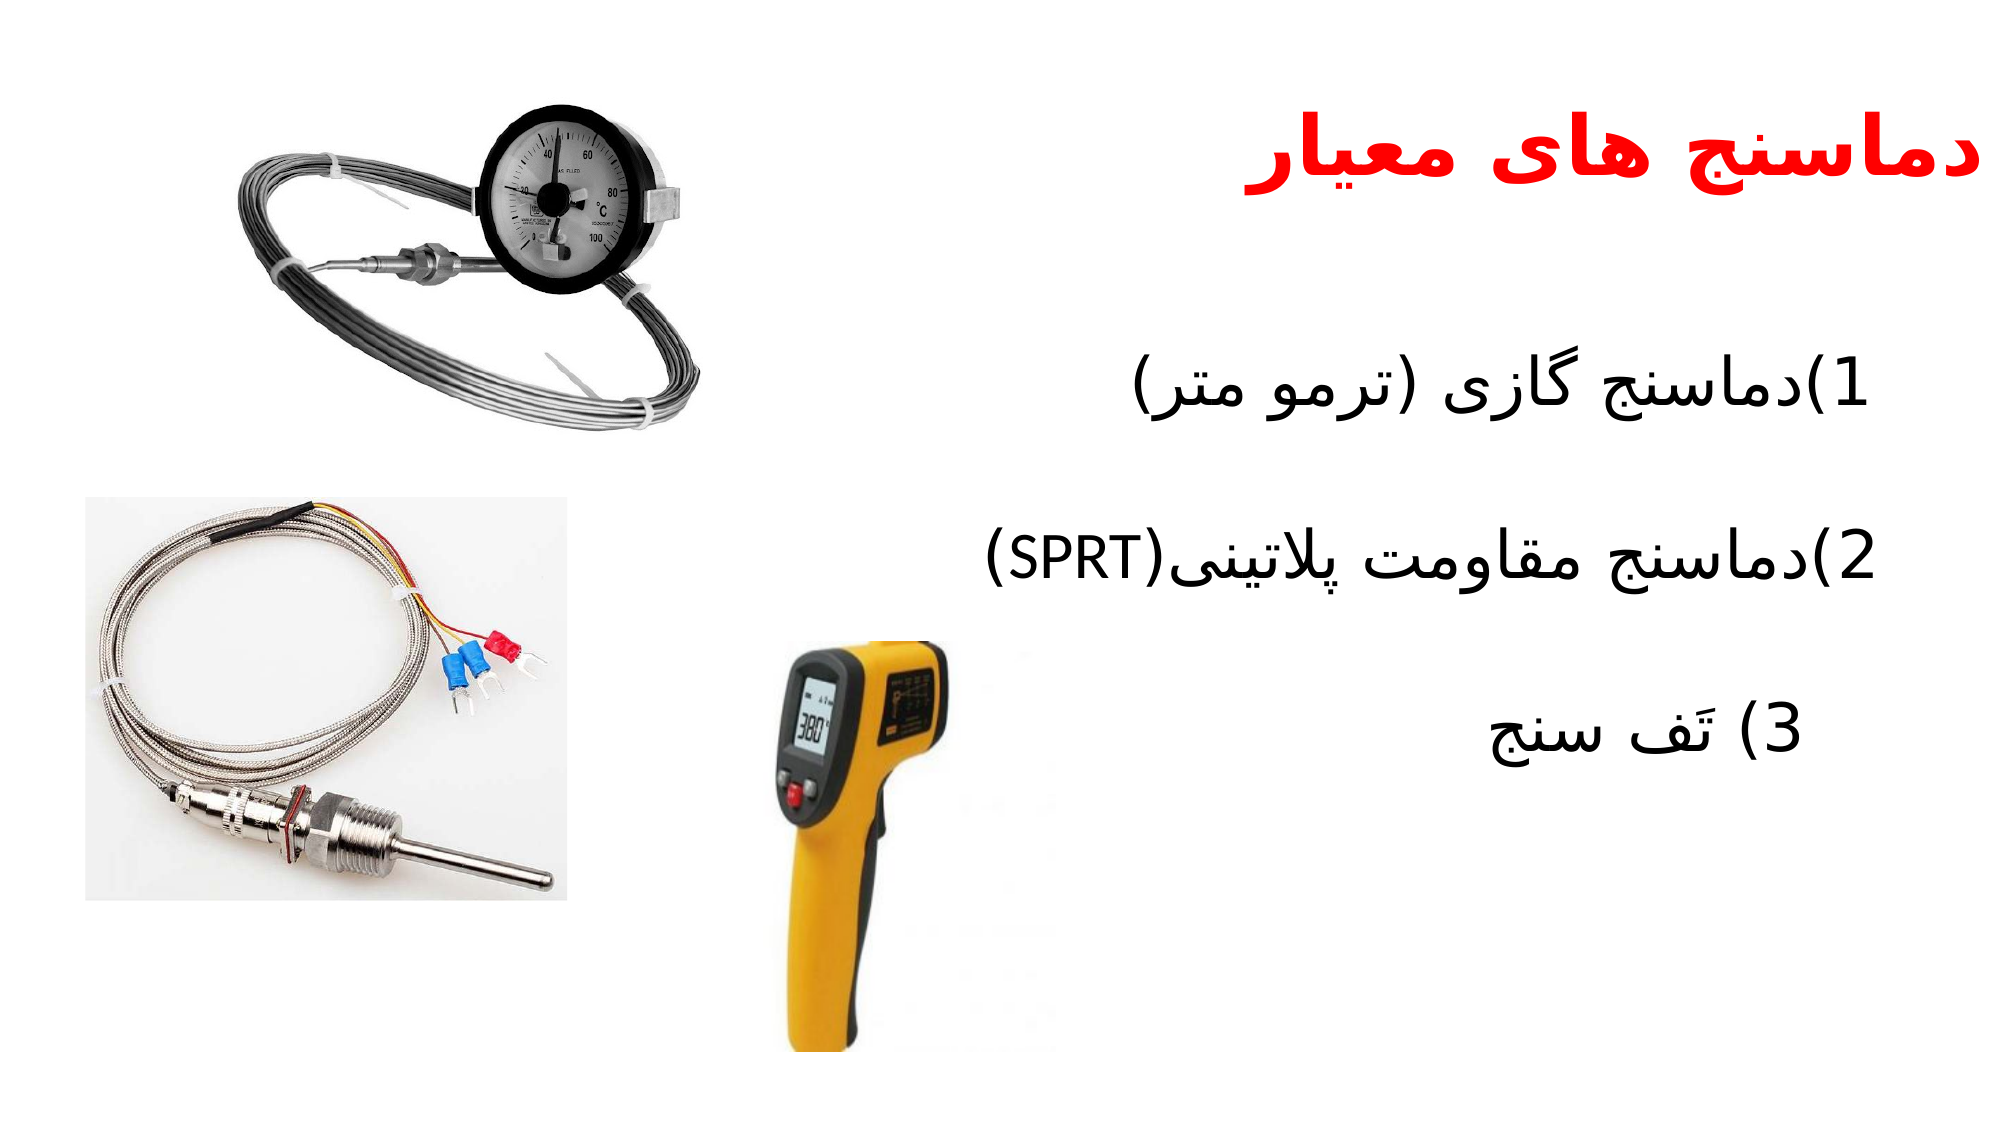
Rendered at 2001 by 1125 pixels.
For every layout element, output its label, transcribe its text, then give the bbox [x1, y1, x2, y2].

text_box دماسنج های معیار [1233, 69, 2000, 200]
text_box 2)دماسنج مقاومت پلاتینی(SPRT) [967, 492, 1895, 599]
picture [85, 497, 568, 901]
text_box 1)دماسنج گازی (ترمو متر) [1114, 319, 1888, 427]
picture [230, 97, 703, 435]
picture [654, 641, 1056, 1052]
text_box 3) تَف سنج [1056, 664, 1820, 772]
